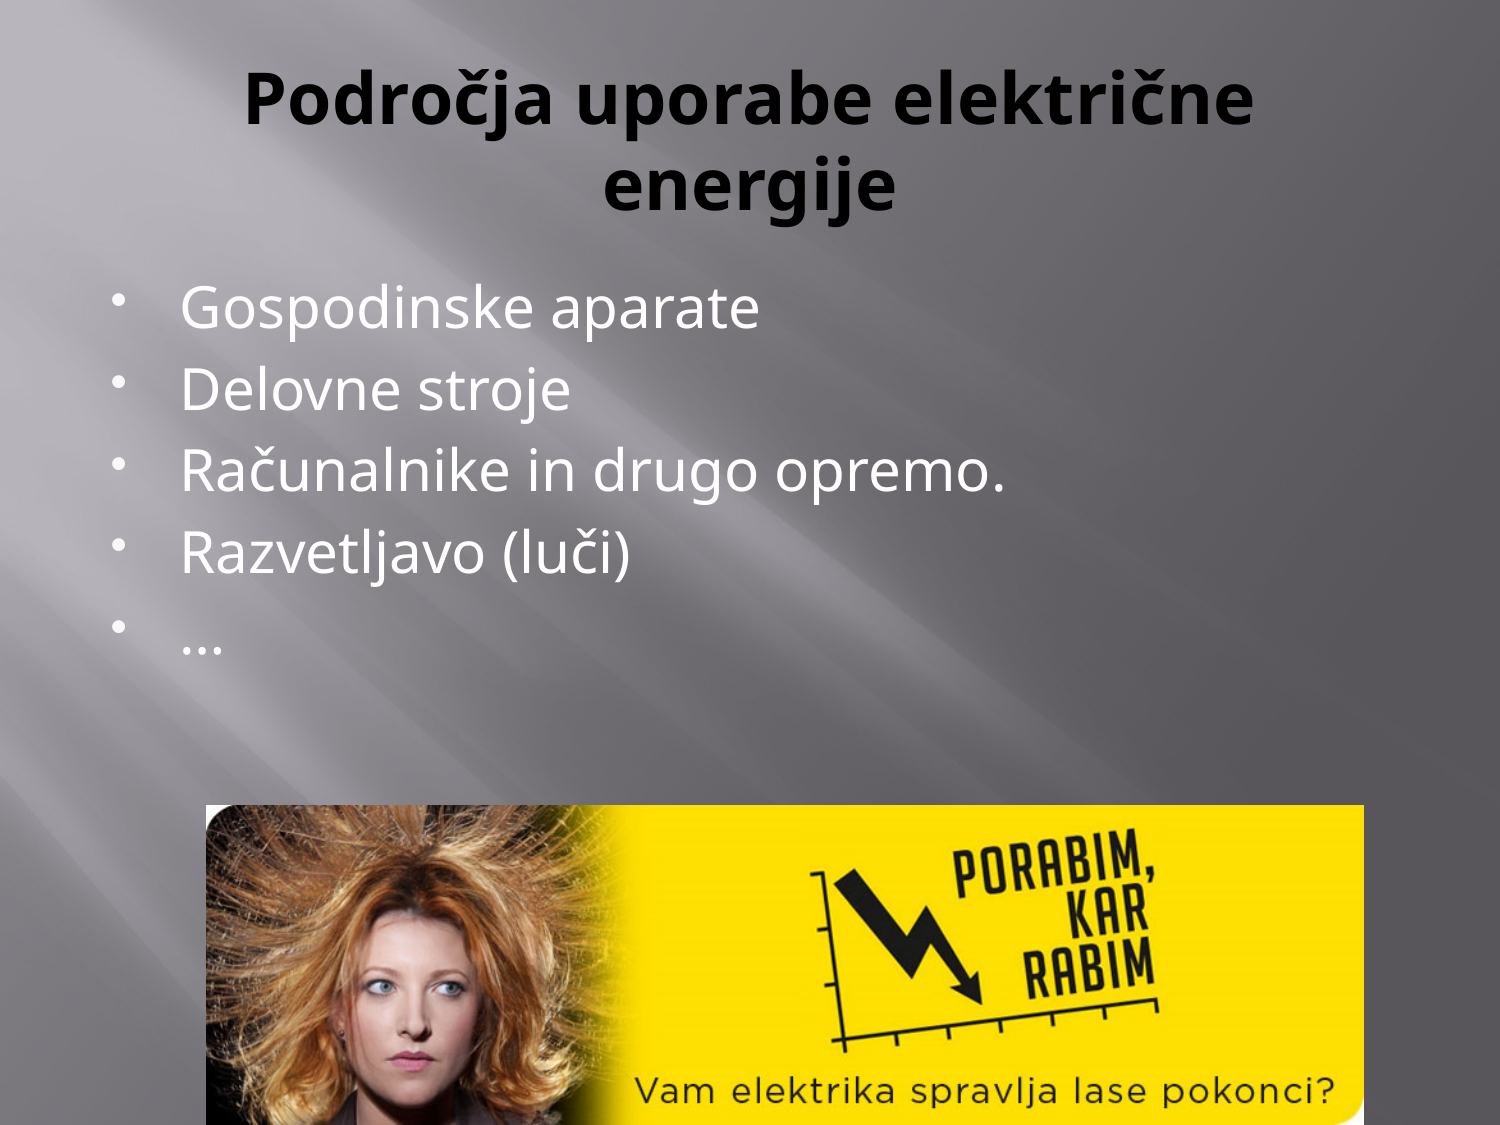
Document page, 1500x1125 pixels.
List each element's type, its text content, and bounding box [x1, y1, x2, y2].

title Področja uporabe električne energije [75, 45, 1425, 233]
picture [206, 804, 1365, 1125]
picture [0, 0, 1500, 1125]
list Gospodinske aparate Delovne stroje Računalnike in drugo opremo. Razvetljavo (luči) … [75, 262, 1425, 1035]
